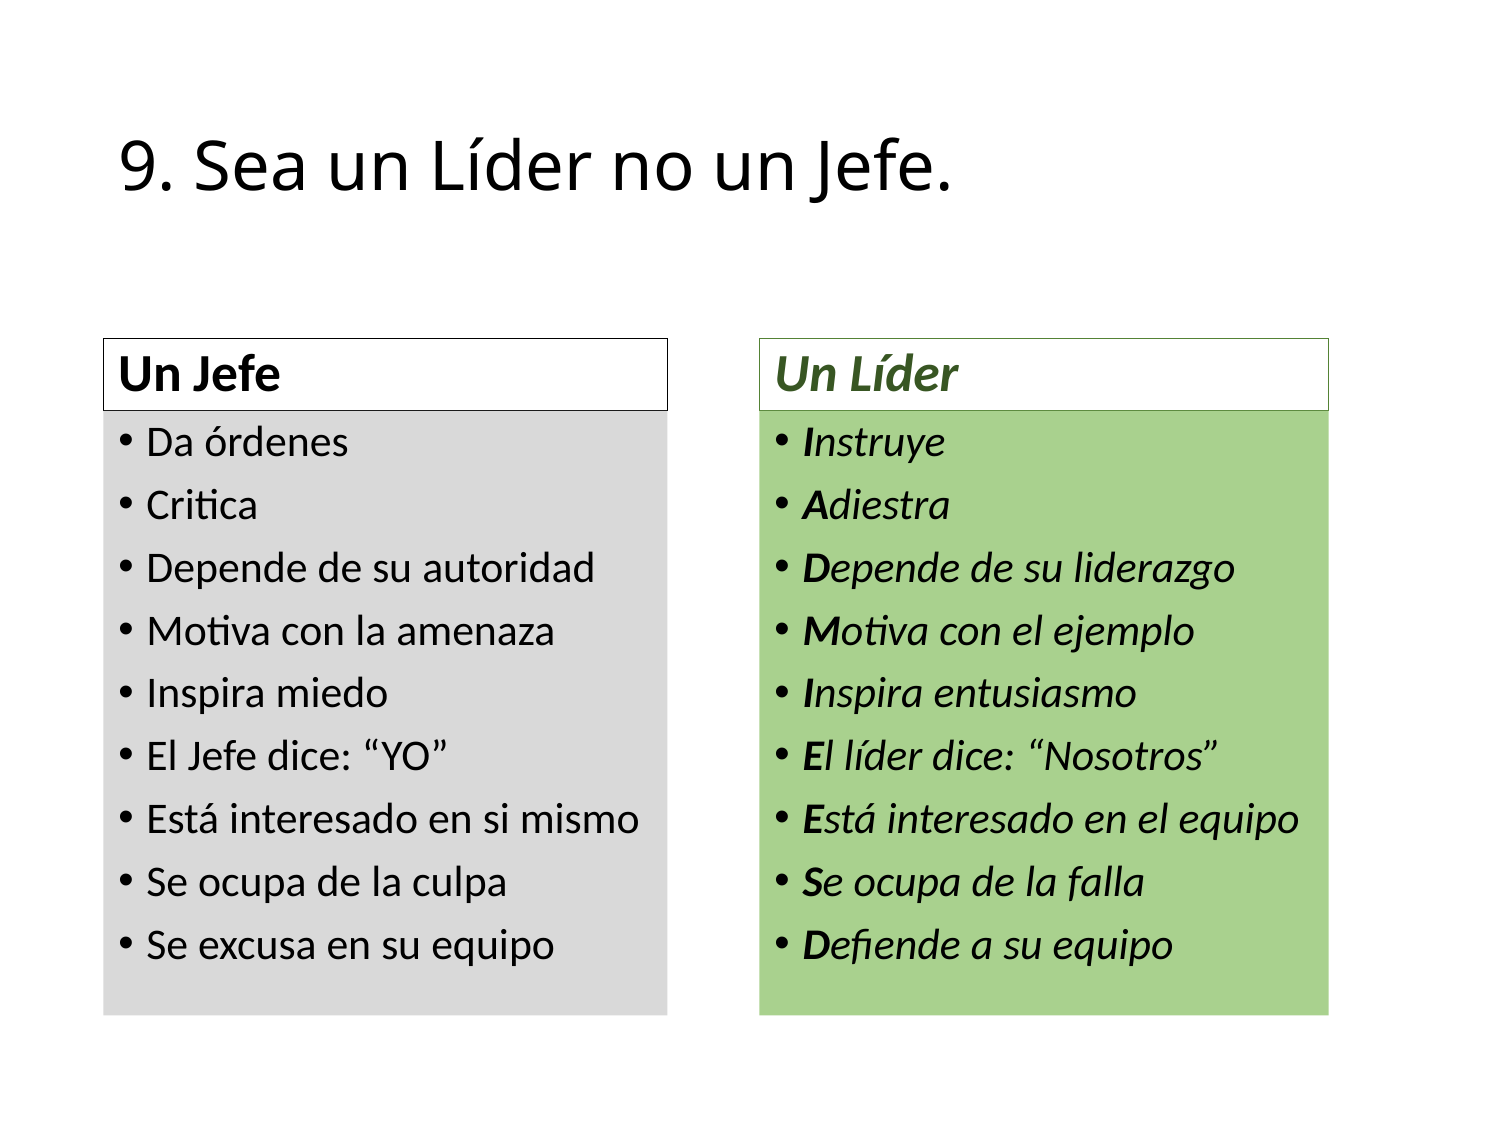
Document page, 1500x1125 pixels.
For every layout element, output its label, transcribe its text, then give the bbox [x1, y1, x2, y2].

list Un Líder [759, 338, 1329, 410]
list Da órdenes Critica Depende de su autoridad Motiva con la amenaza Inspira miedo El Jefe dice: “YO” Está interesado en si mismo Se ocupa de la culpa Se excusa en su equipo [103, 410, 668, 1016]
list Instruye Adiestra Depende de su liderazgo Motiva con el ejemplo Inspira entusiasmo El líder dice: “Nosotros” Está interesado en el equipo Se ocupa de la falla Defiende a su equipo [759, 410, 1329, 1016]
title 9. Sea un Líder no un Jefe. [103, 59, 1398, 278]
list Un Jefe [103, 338, 668, 410]
